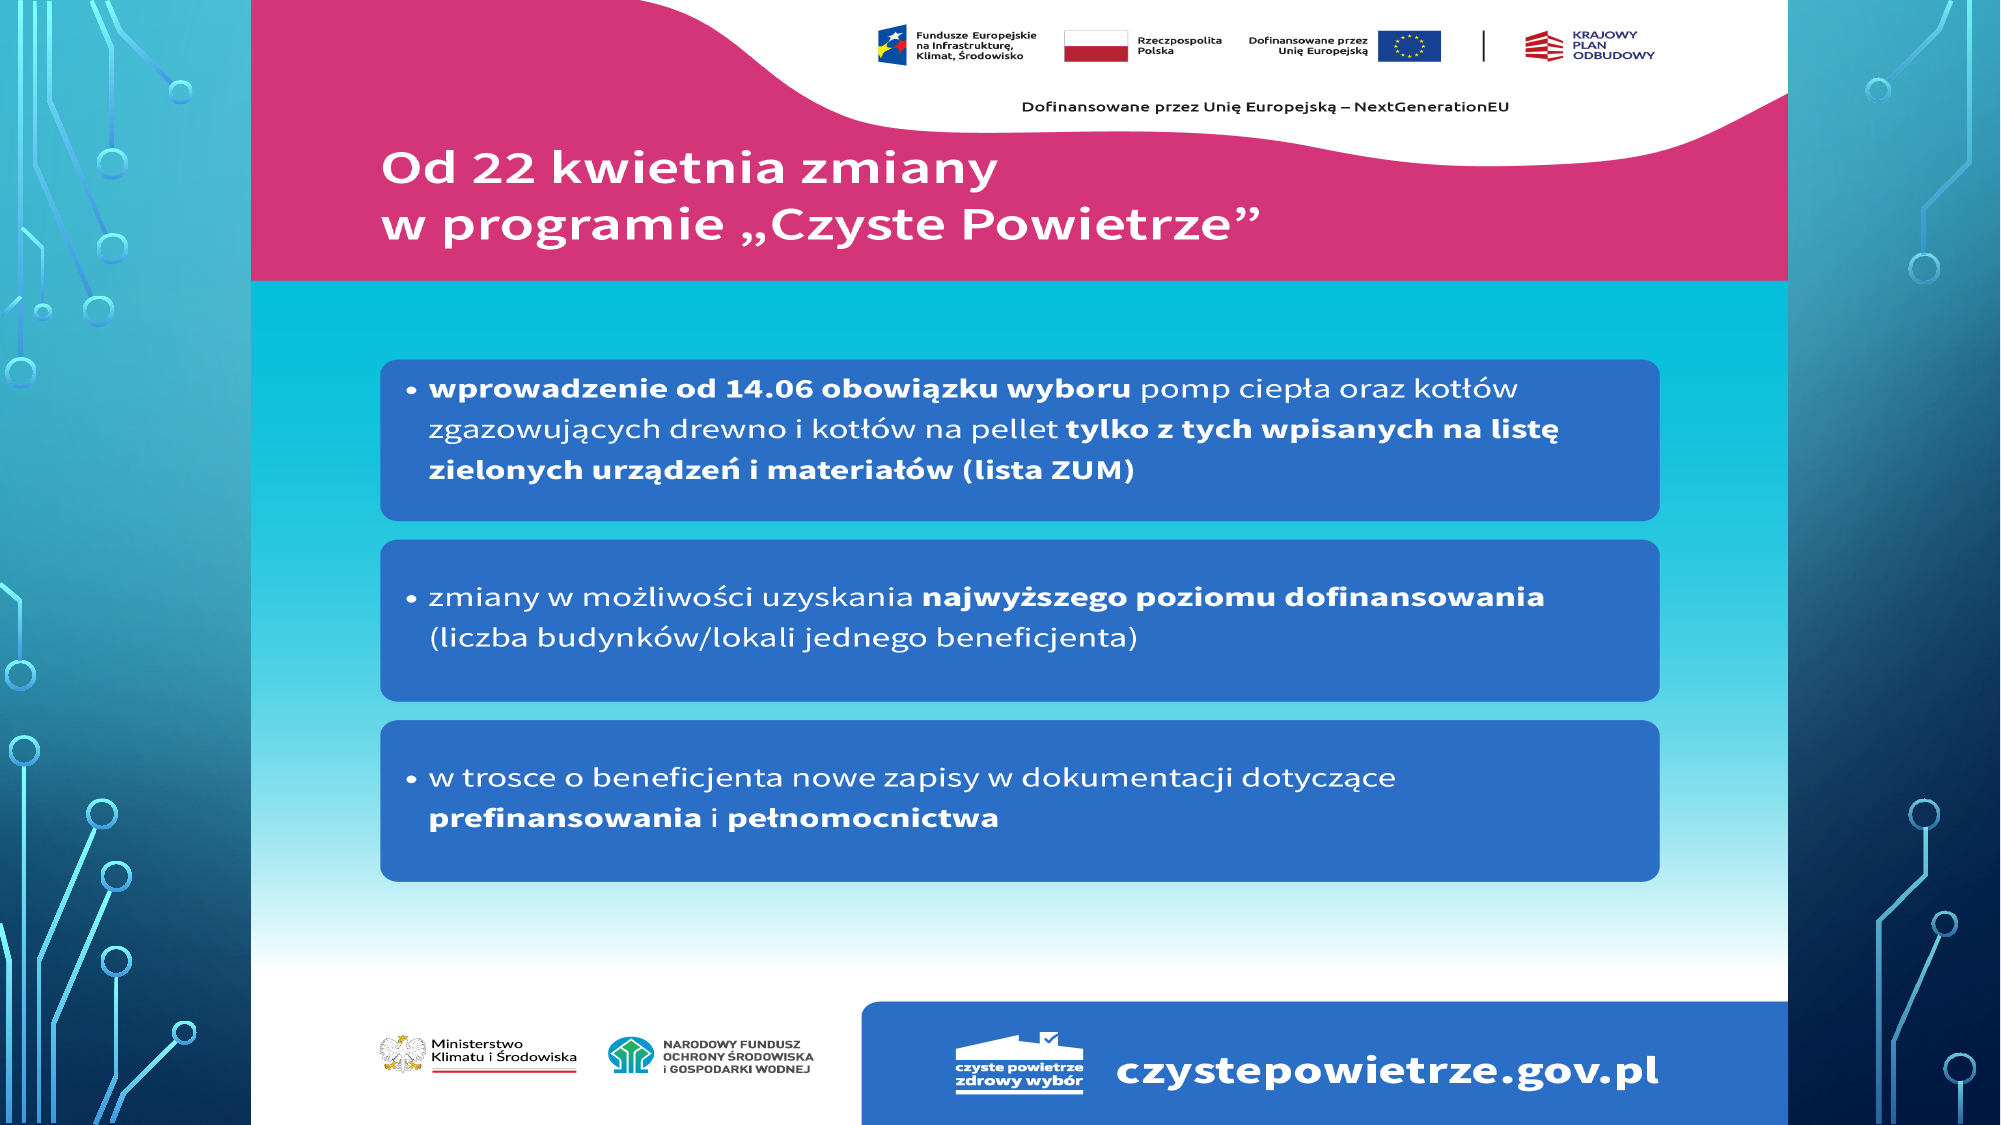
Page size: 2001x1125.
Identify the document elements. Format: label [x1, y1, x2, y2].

picture [251, 0, 1789, 1125]
